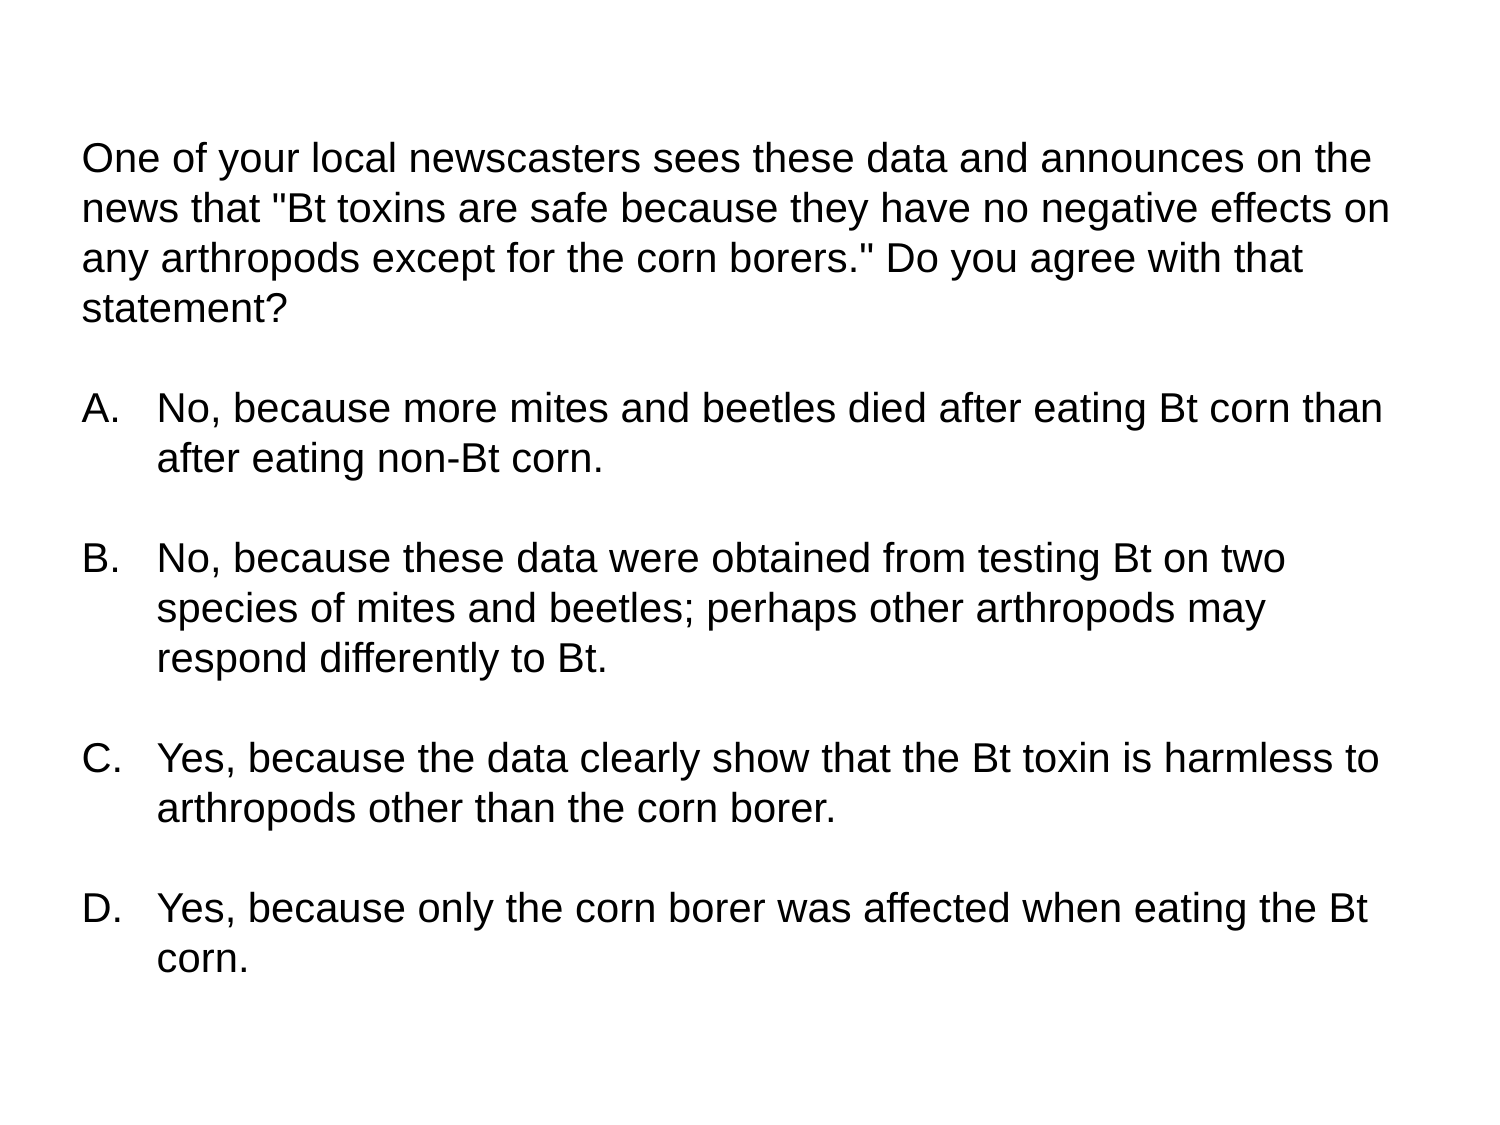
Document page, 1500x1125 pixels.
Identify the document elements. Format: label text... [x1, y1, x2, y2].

text_box One of your local newscasters sees these data and announces on the news that "Bt toxins are safe because they have no negative effects on any arthropods except for the corn borers." Do you agree with that statement? No, because more mites and beetles died after eating Bt corn than after eating non-Bt corn. No, because these data were obtained from testing Bt on two species of mites and beetles; perhaps other arthropods may respond differently to Bt. Yes, because the data clearly show that the Bt toxin is harmless to arthropods other than the corn borer. Yes, because only the corn borer was affected when eating the Bt corn. [66, 122, 1440, 988]
